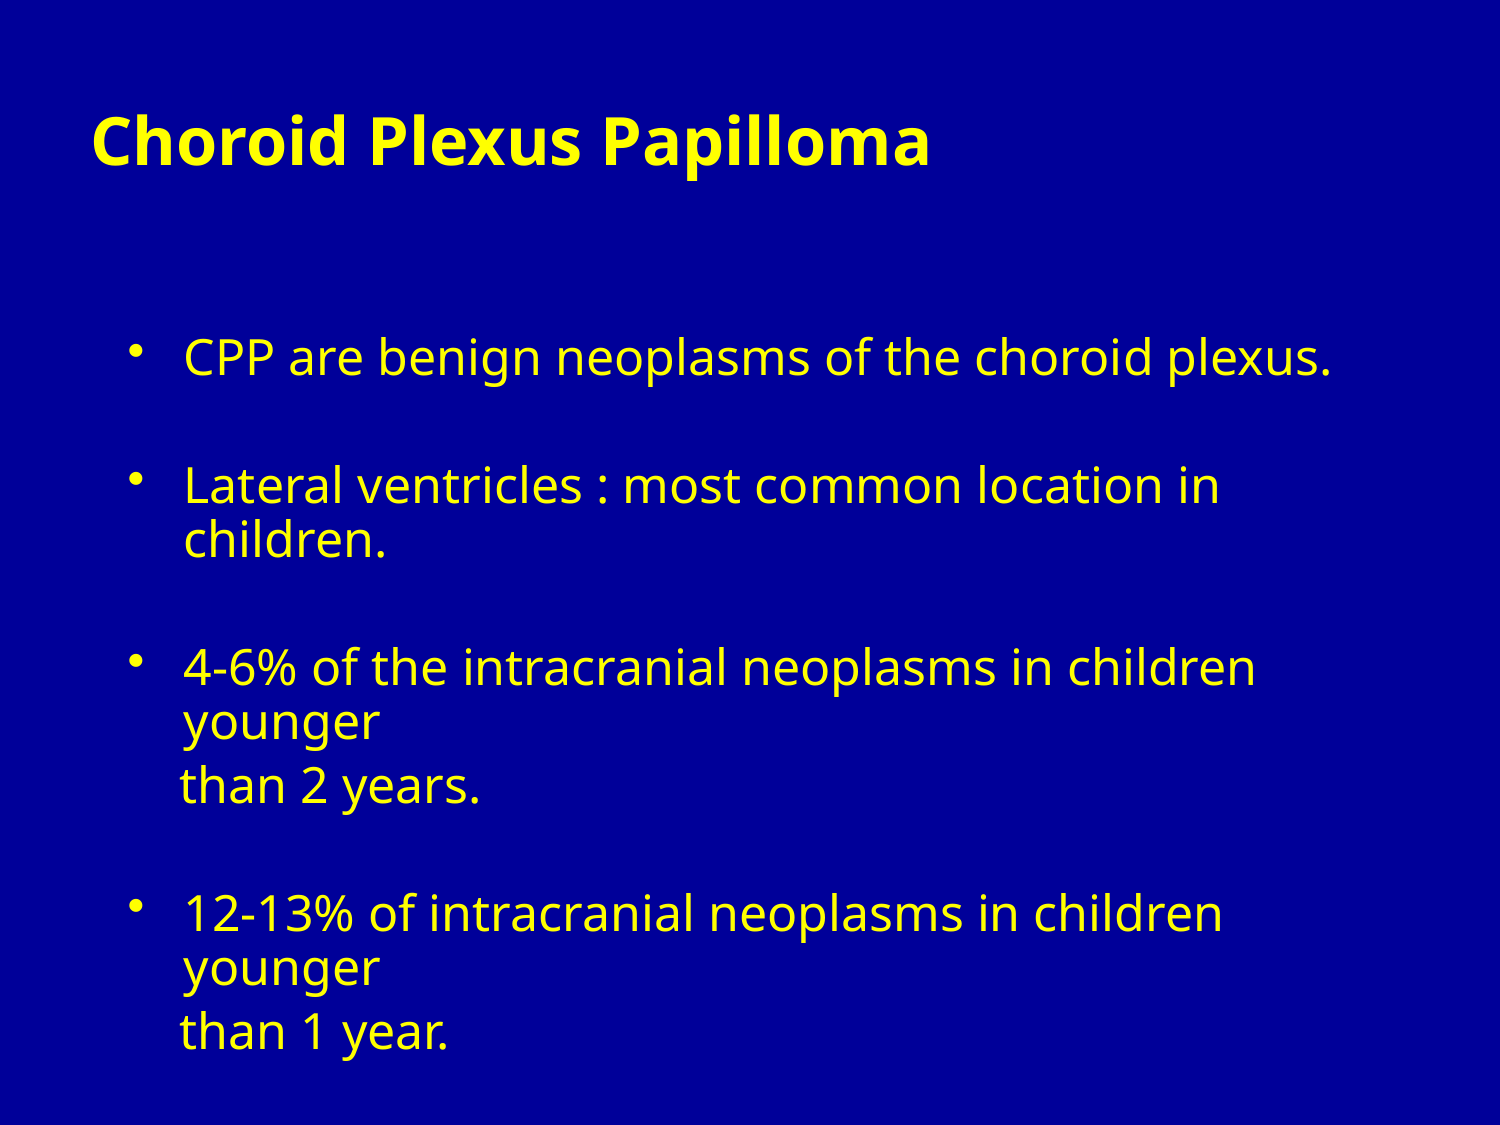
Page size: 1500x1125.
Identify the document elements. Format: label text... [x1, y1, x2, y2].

list CPP are benign neoplasms of the choroid plexus. Lateral ventricles : most common location in children. 4-6% of the intracranial neoplasms in children younger than 2 years. 12-13% of intracranial neoplasms in children younger than 1 year. [112, 324, 1450, 1000]
title Choroid Plexus Papilloma [75, 45, 1425, 233]
